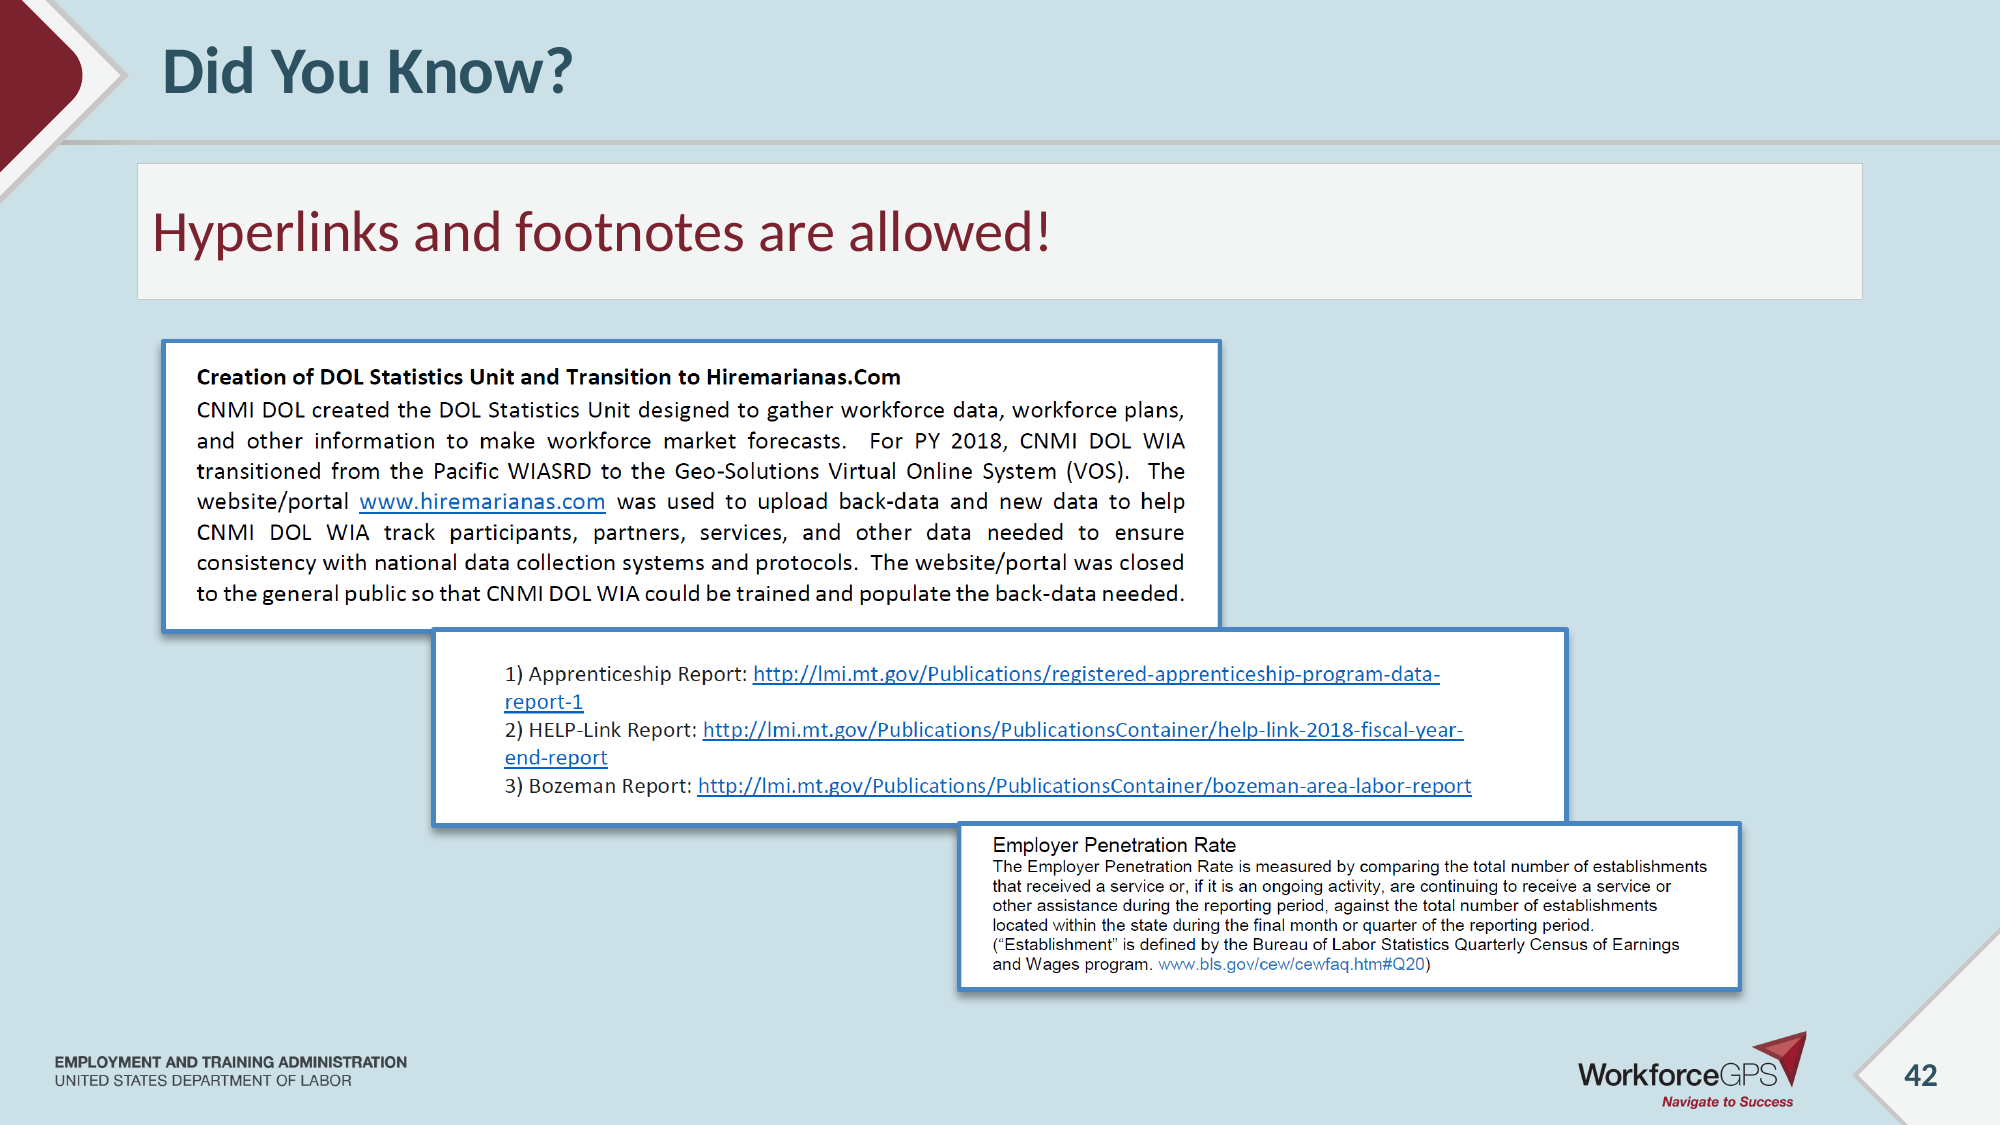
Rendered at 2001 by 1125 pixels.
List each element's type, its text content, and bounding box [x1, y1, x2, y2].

title Did You Know? [132, 7, 1950, 137]
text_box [165, 343, 1738, 988]
list Hyperlinks and footnotes are allowed! [137, 163, 1863, 300]
slide_number 42 [1867, 1042, 1975, 1103]
